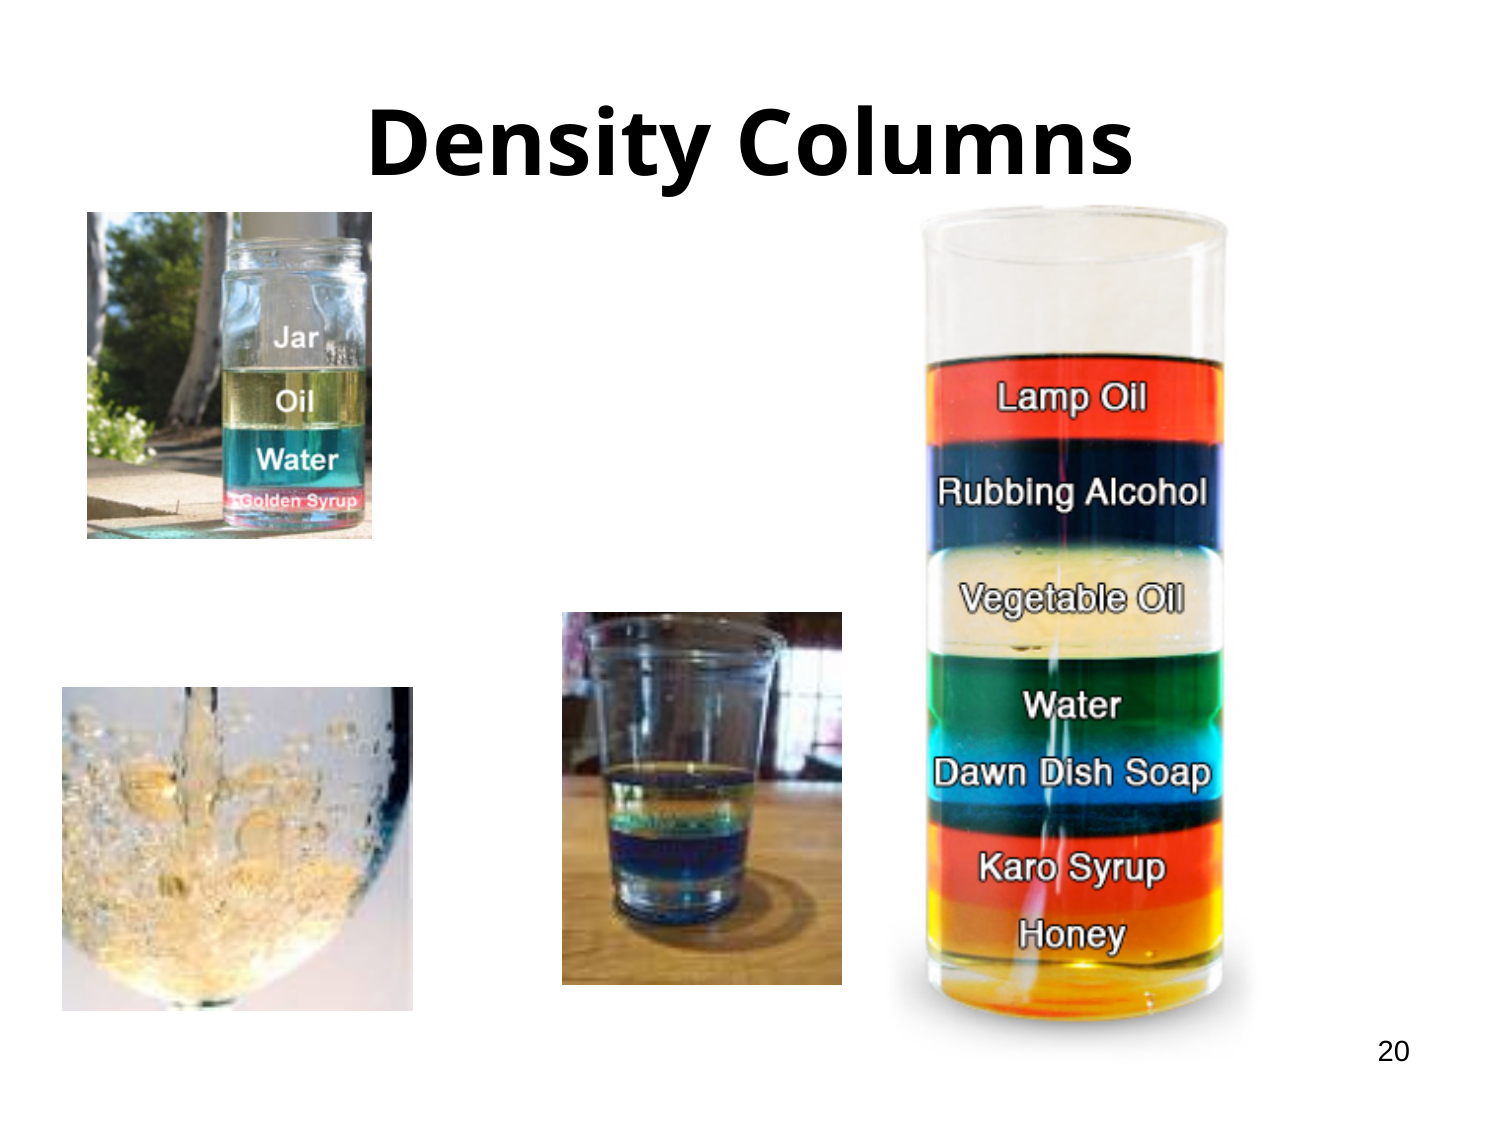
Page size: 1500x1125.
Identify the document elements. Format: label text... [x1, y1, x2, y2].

title Density Columns [74, 44, 1426, 233]
picture [87, 212, 372, 539]
picture [62, 687, 413, 1011]
picture [874, 174, 1270, 1075]
picture [562, 612, 842, 985]
text_box 20 [1074, 1024, 1425, 1103]
